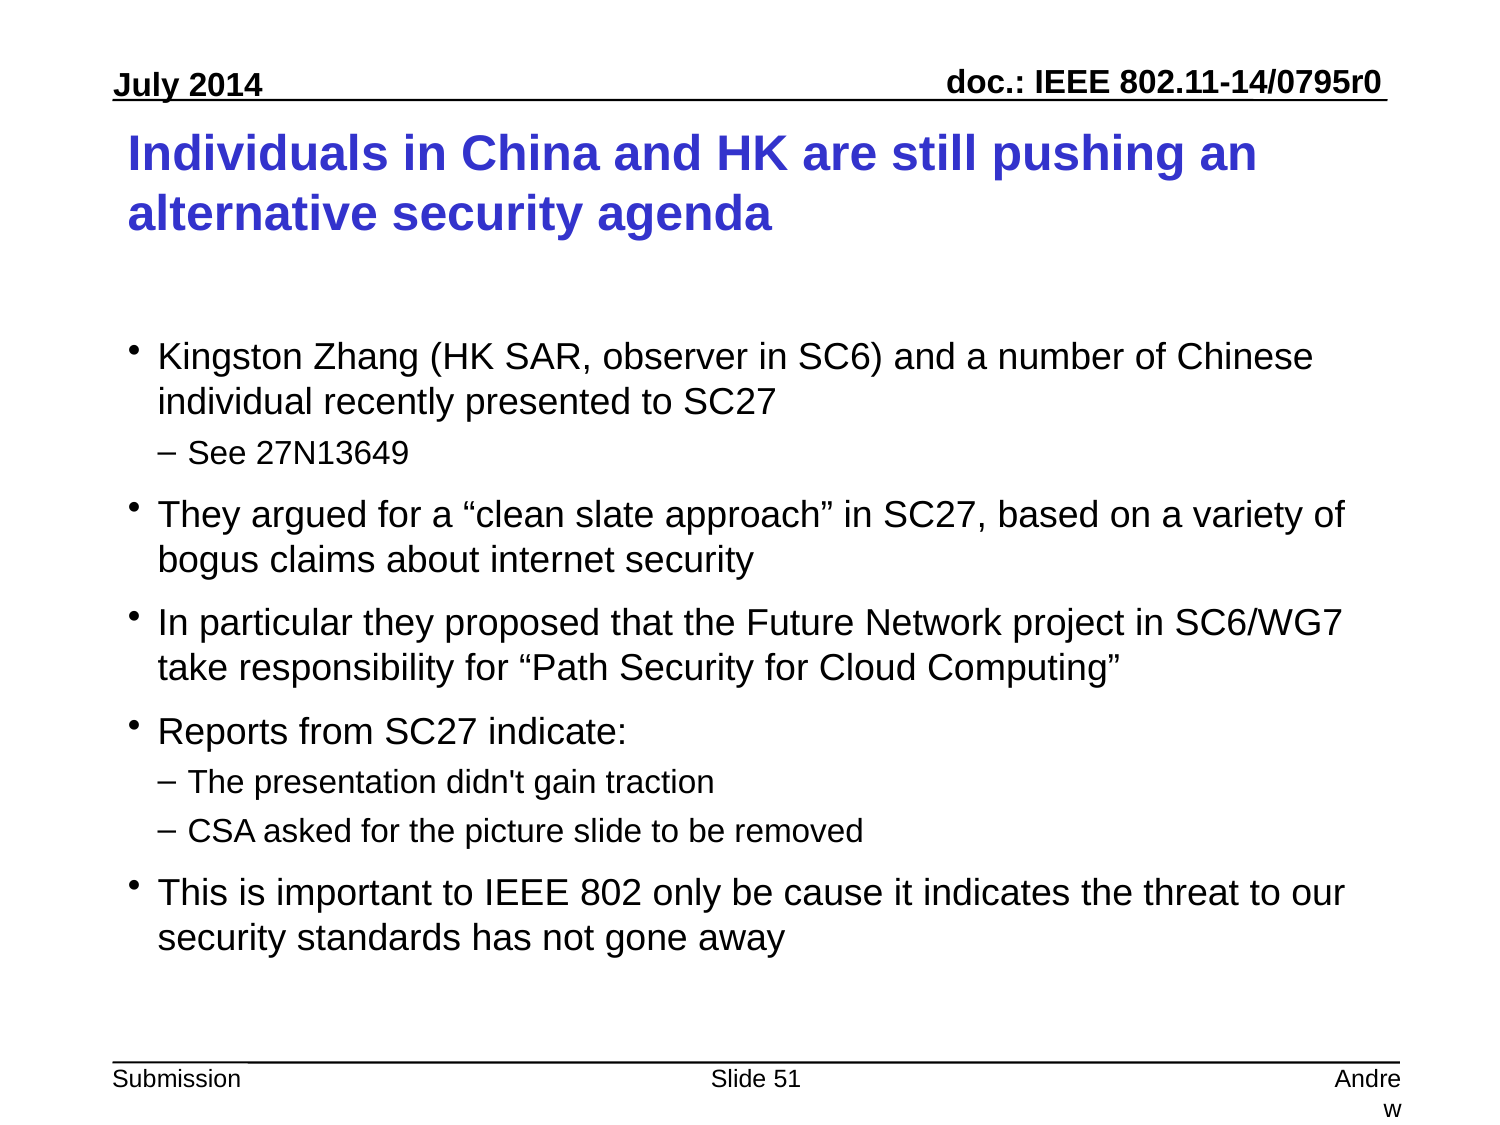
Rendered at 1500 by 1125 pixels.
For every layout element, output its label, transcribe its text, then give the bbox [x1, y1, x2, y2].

list Kingston Zhang (HK SAR, observer in SC6) and a number of Chinese individual recently presented to SC27 See 27N13649 They argued for a “clean slate approach” in SC27, based on a variety of bogus claims about internet security In particular they proposed that the Future Network project in SC6/WG7 take responsibility for “Path Security for Cloud Computing” Reports from SC27 indicate: The presentation didn't gain traction CSA asked for the picture slide to be removed This is important to IEEE 802 only be cause it indicates the threat to our security standards has not gone away [112, 324, 1388, 1000]
slide_number Slide 51 [709, 1061, 803, 1093]
footer Andrew Myles, Cisco [1320, 1061, 1402, 1093]
title Individuals in China and HK are still pushing an alternative security agenda [112, 112, 1388, 288]
